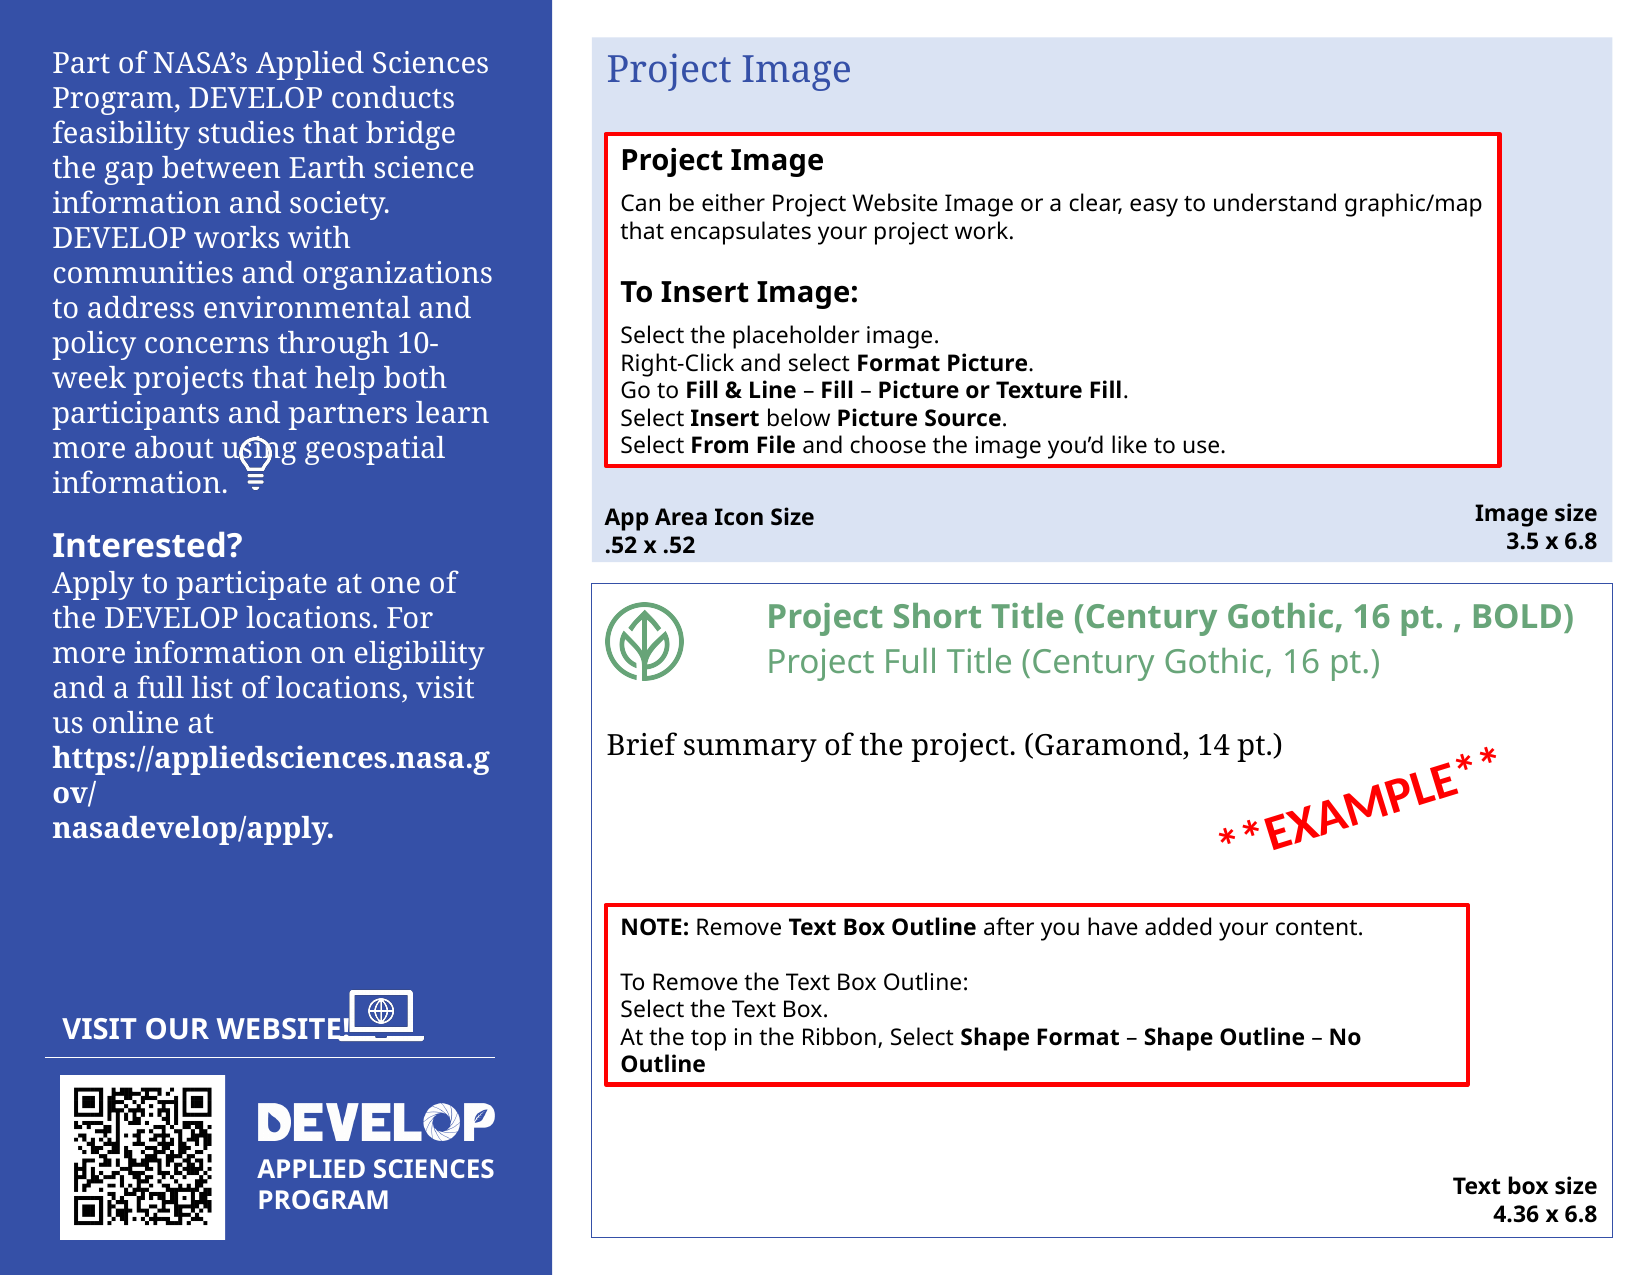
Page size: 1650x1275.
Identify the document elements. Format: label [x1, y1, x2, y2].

picture [336, 971, 426, 1060]
picture [225, 433, 286, 494]
picture [47, 1062, 234, 1246]
picture [605, 602, 684, 681]
